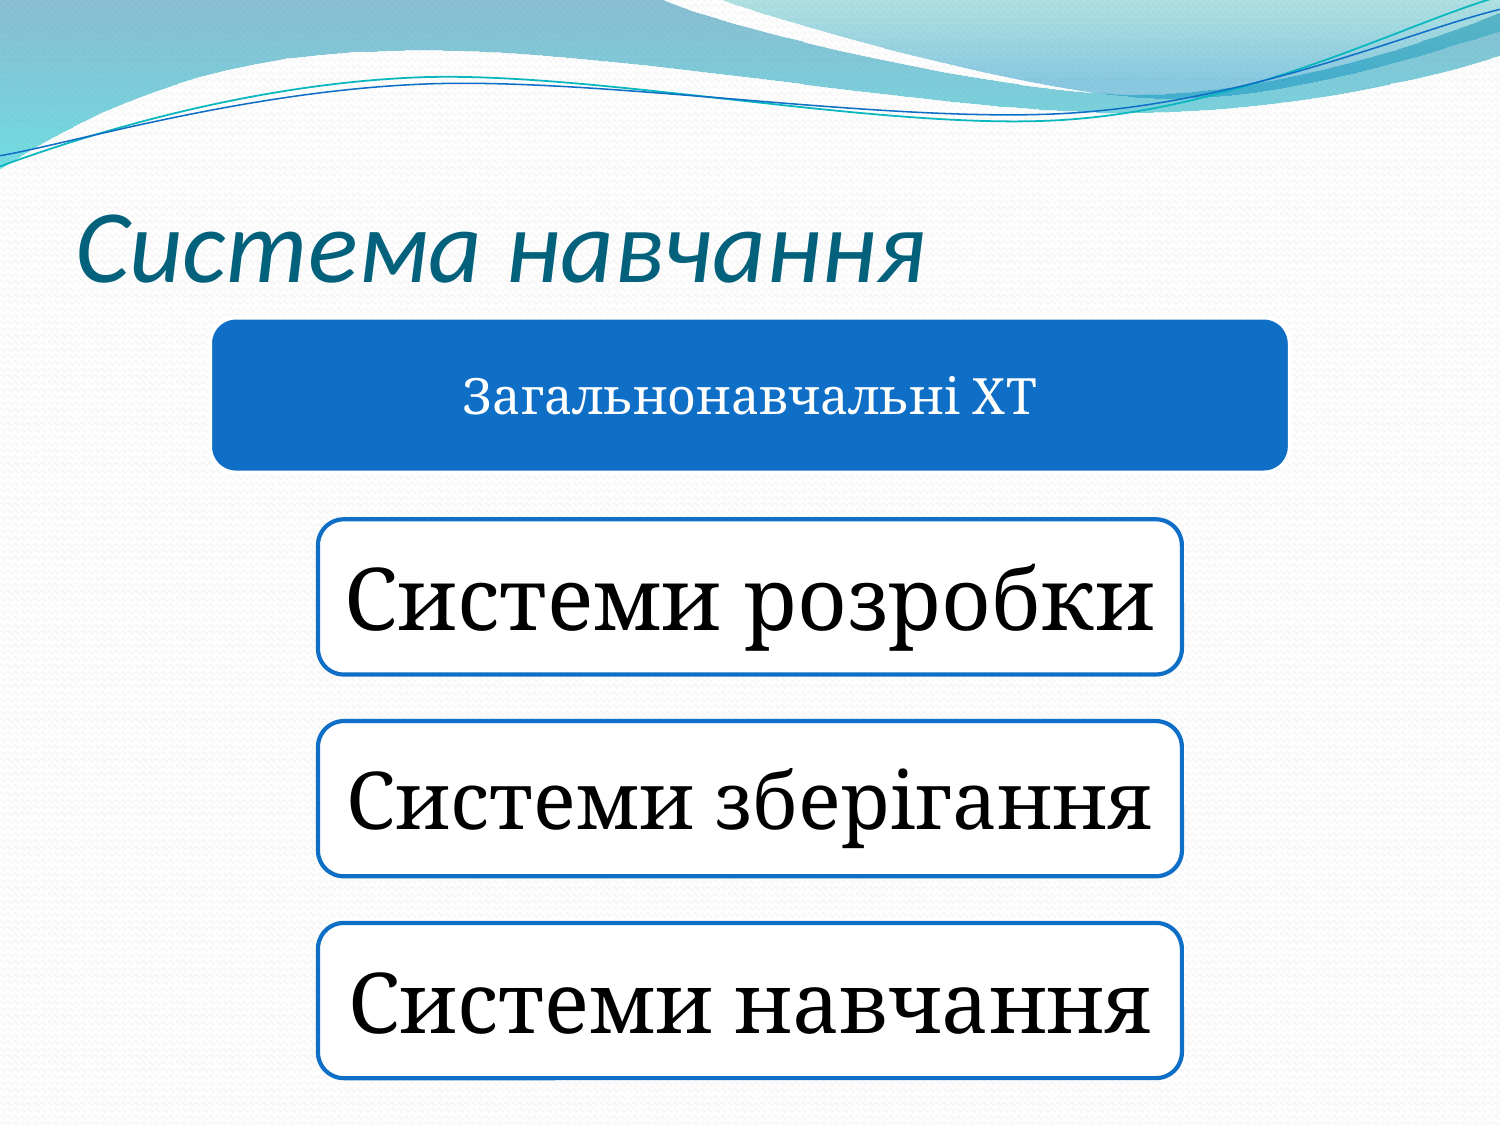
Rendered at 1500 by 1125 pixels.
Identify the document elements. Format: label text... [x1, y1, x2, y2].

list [74, 317, 1426, 1079]
title Система навчання [75, 115, 1425, 303]
